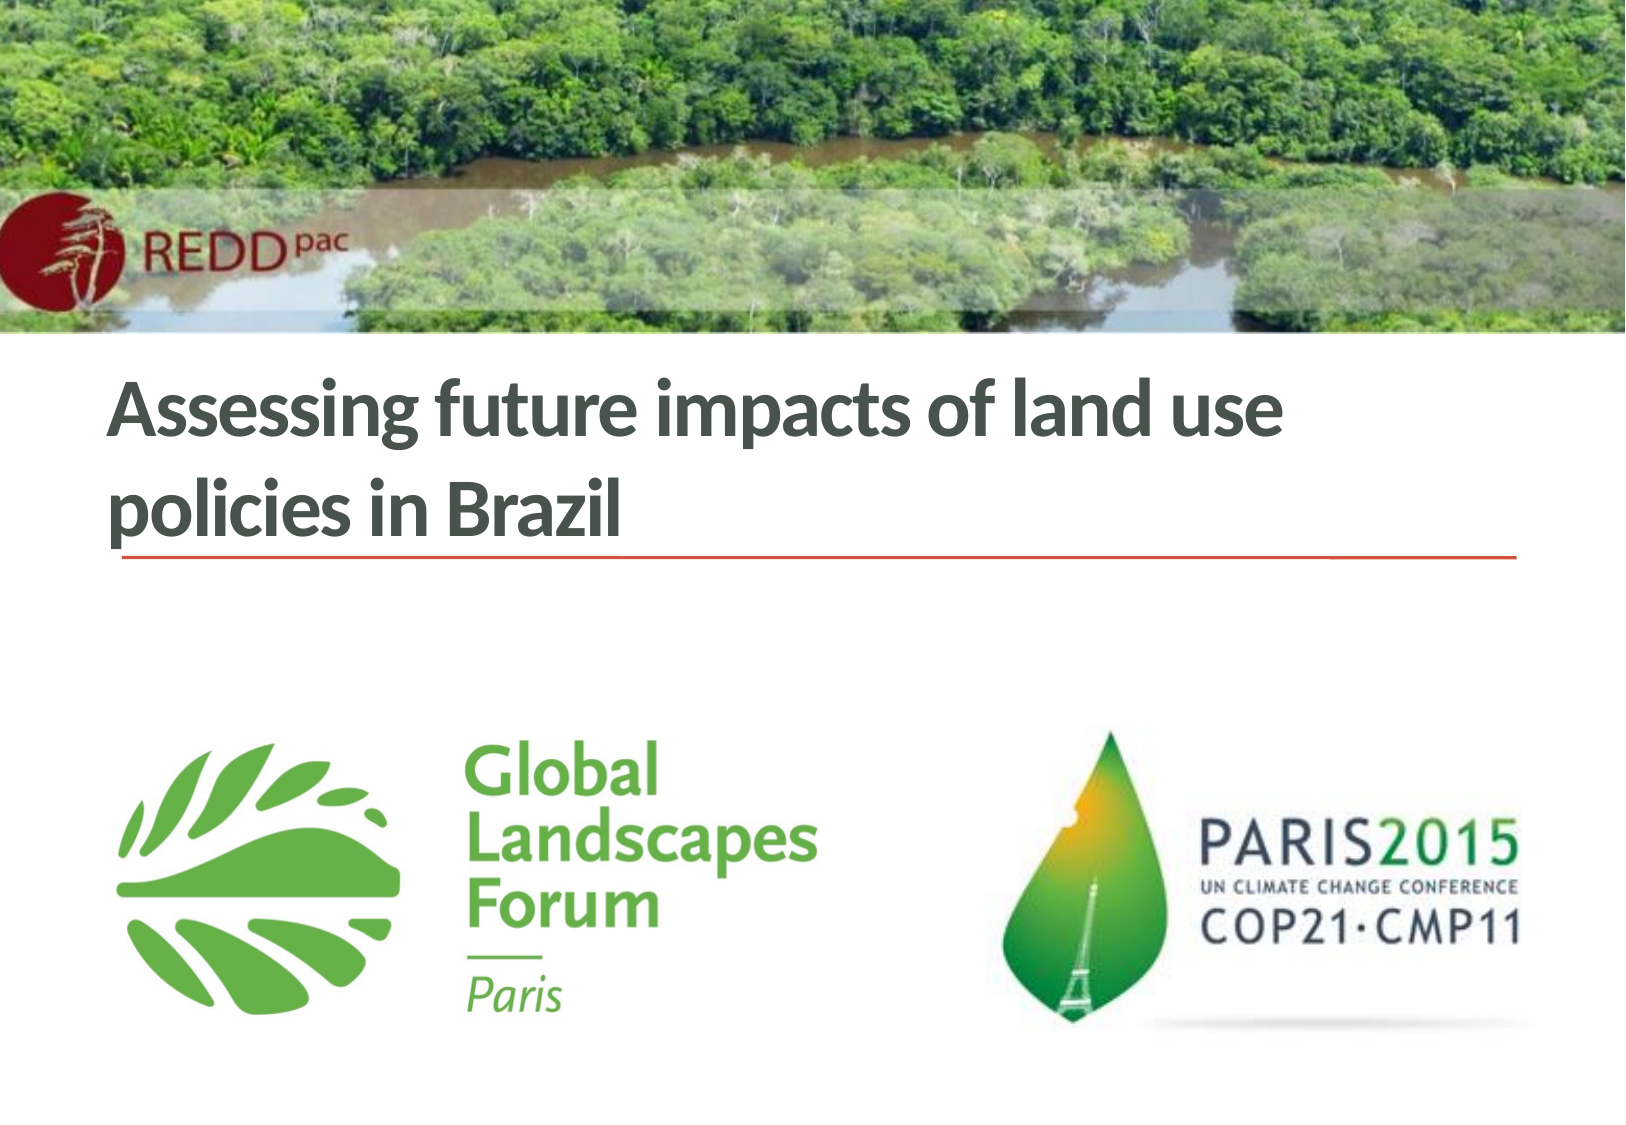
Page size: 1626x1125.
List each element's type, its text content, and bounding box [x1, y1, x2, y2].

title Assessing future impacts of land use policies in Brazil [91, 344, 1522, 561]
picture [0, 0, 1625, 335]
picture [954, 661, 1580, 1097]
picture [91, 715, 846, 1043]
